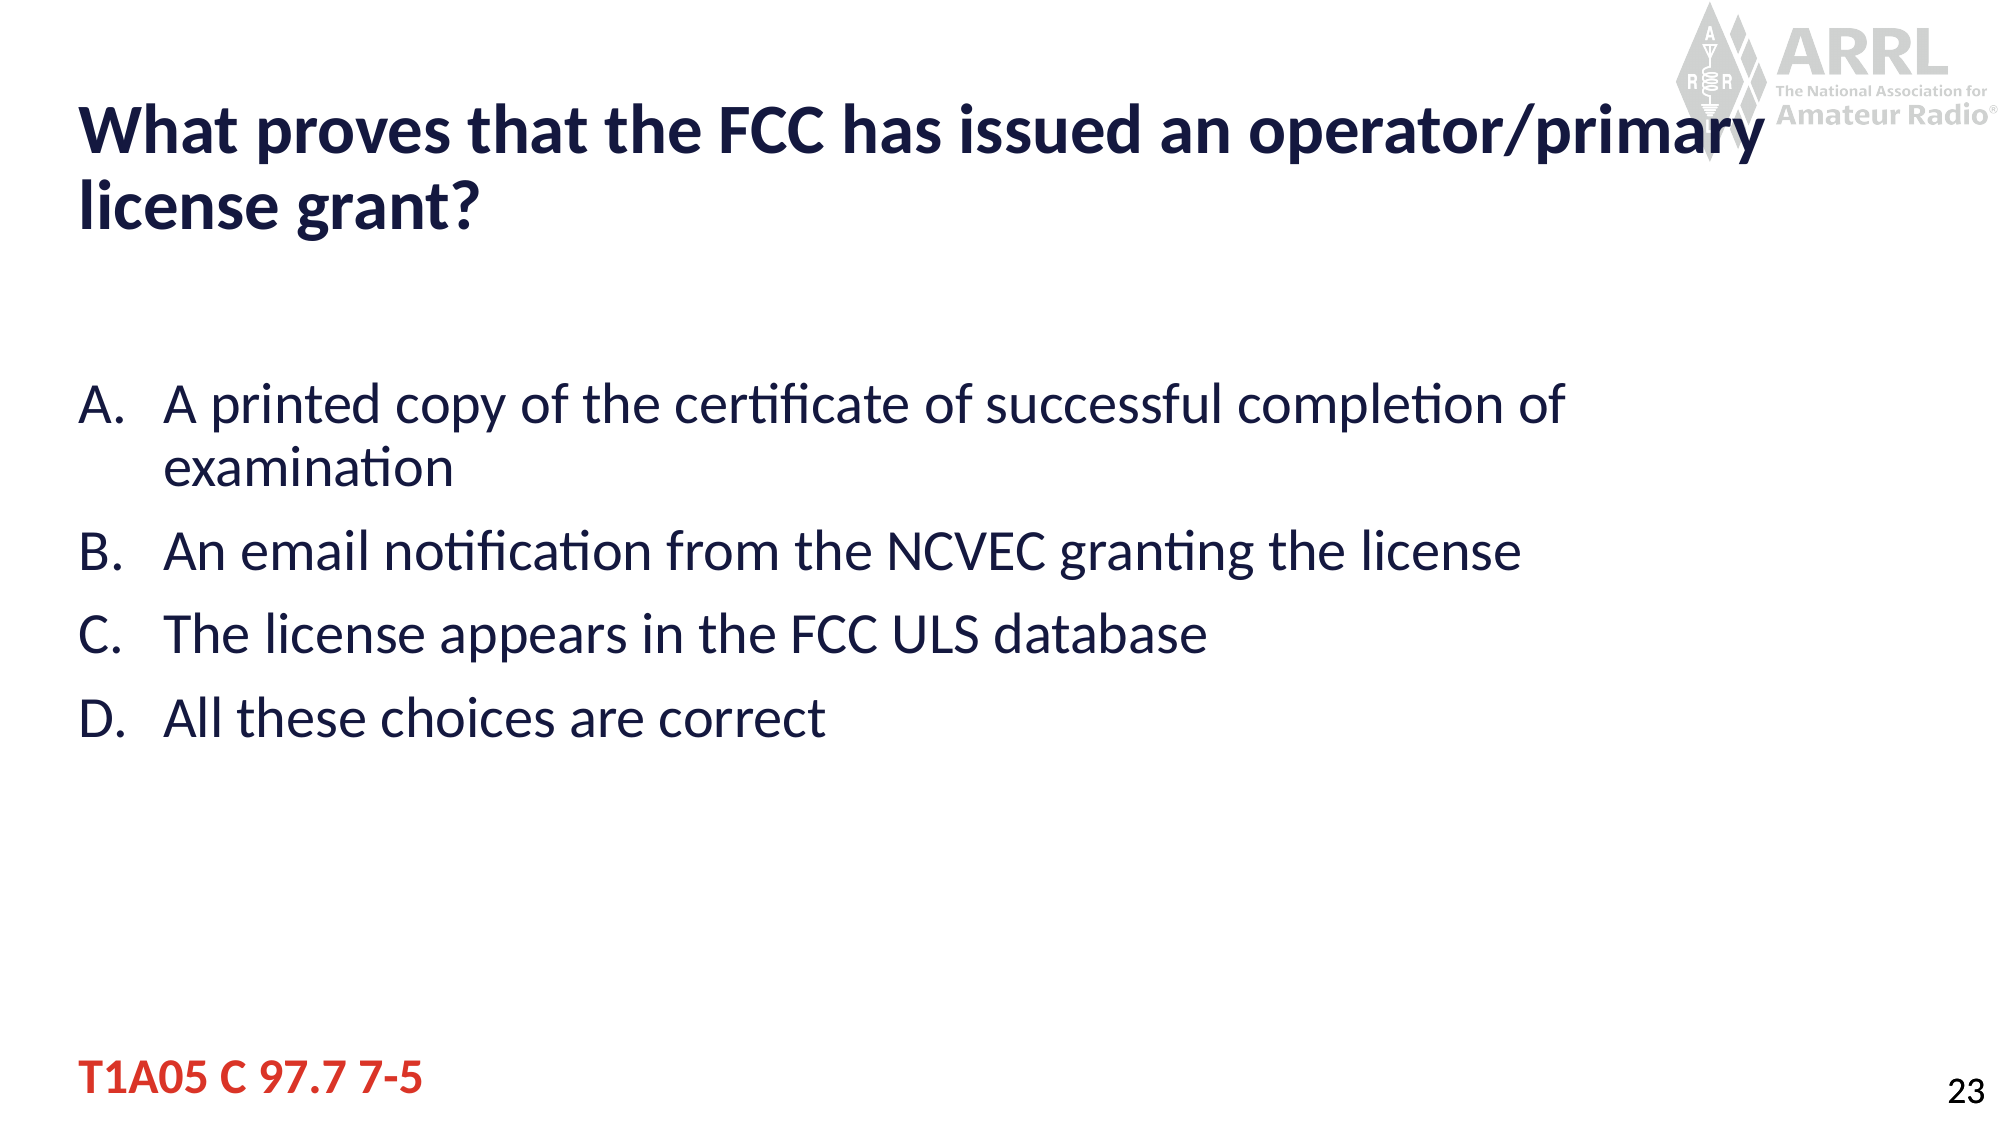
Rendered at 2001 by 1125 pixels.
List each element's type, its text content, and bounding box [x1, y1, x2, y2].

title What proves that the FCC has issued an operator/primary license grant? [63, 59, 1863, 278]
text_box T1A05 C 97.7 7-5 [63, 1036, 921, 1112]
list A printed copy of the certificate of successful completion of examination An email notification from the NCVEC granting the license The license appears in the FCC ULS database All these choices are correct [63, 365, 1863, 989]
picture [1674, 0, 2000, 164]
